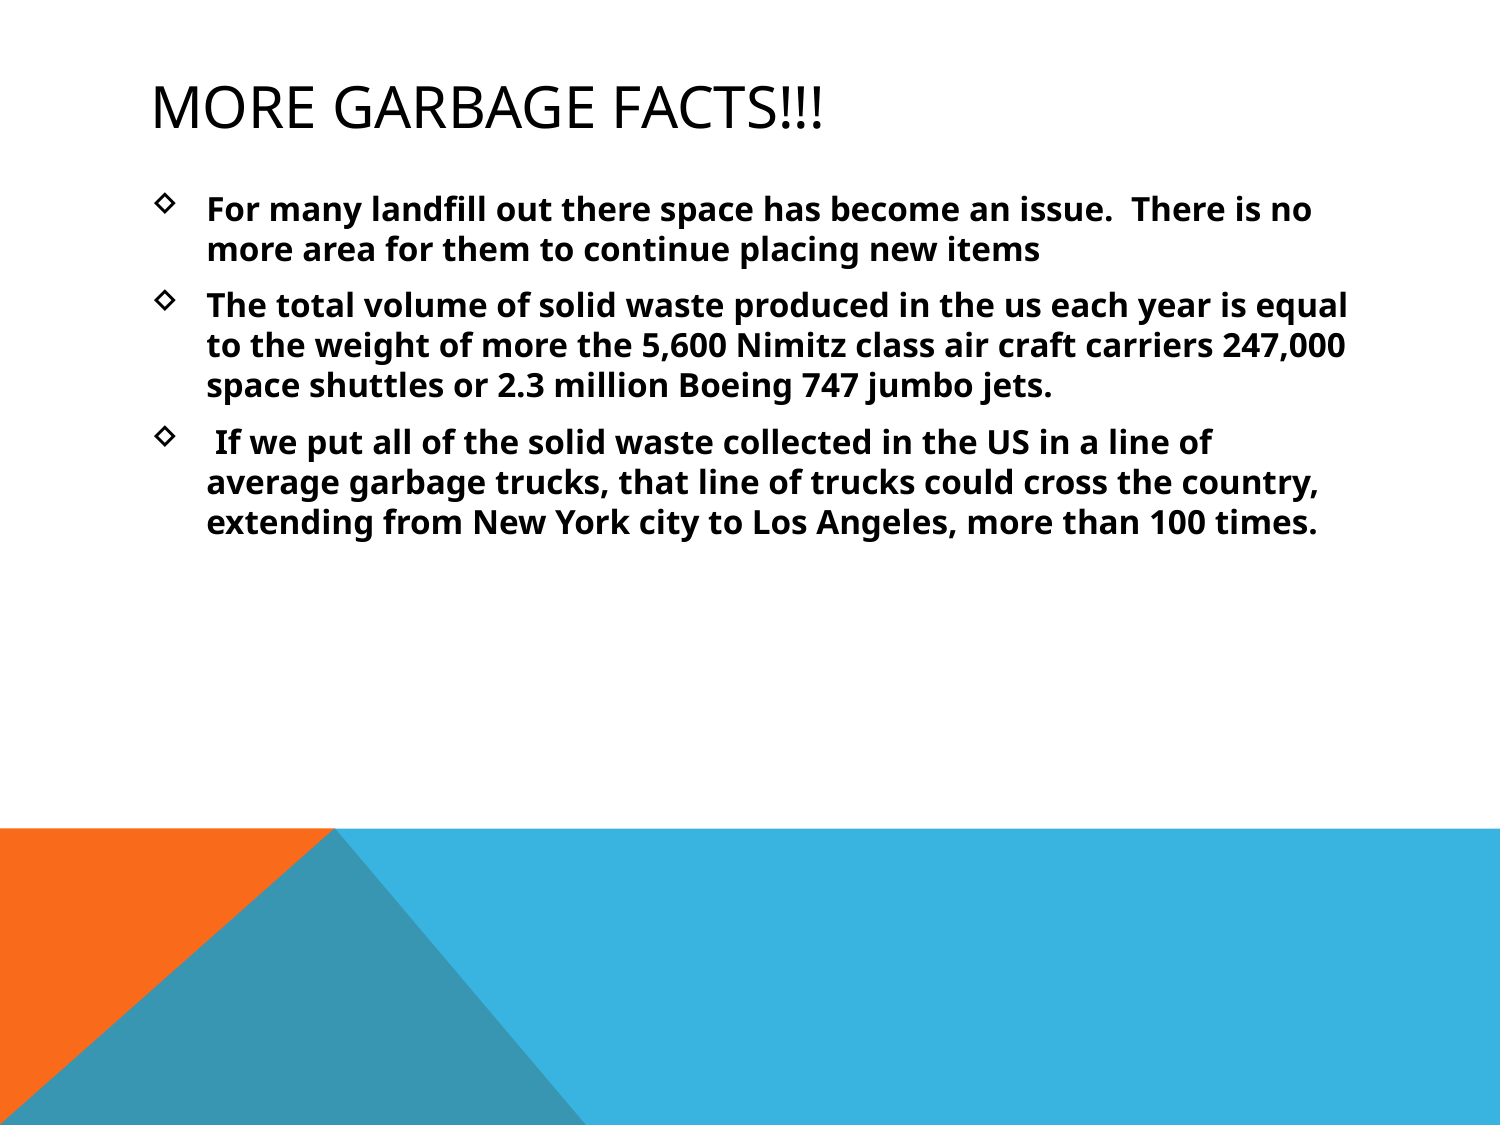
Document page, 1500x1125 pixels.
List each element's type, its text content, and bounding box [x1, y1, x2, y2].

title MORE GARBAGE FACTS!!! [135, 60, 1369, 150]
list For many landfill out there space has become an issue. There is no more area for them to continue placing new items The total volume of solid waste produced in the us each year is equal to the weight of more the 5,600 Nimitz class air craft carriers 247,000 space shuttles or 2.3 million Boeing 747 jumbo jets. If we put all of the solid waste collected in the US in a line of average garbage trucks, that line of trucks could cross the country, extending from New York city to Los Angeles, more than 100 times. [135, 180, 1369, 768]
